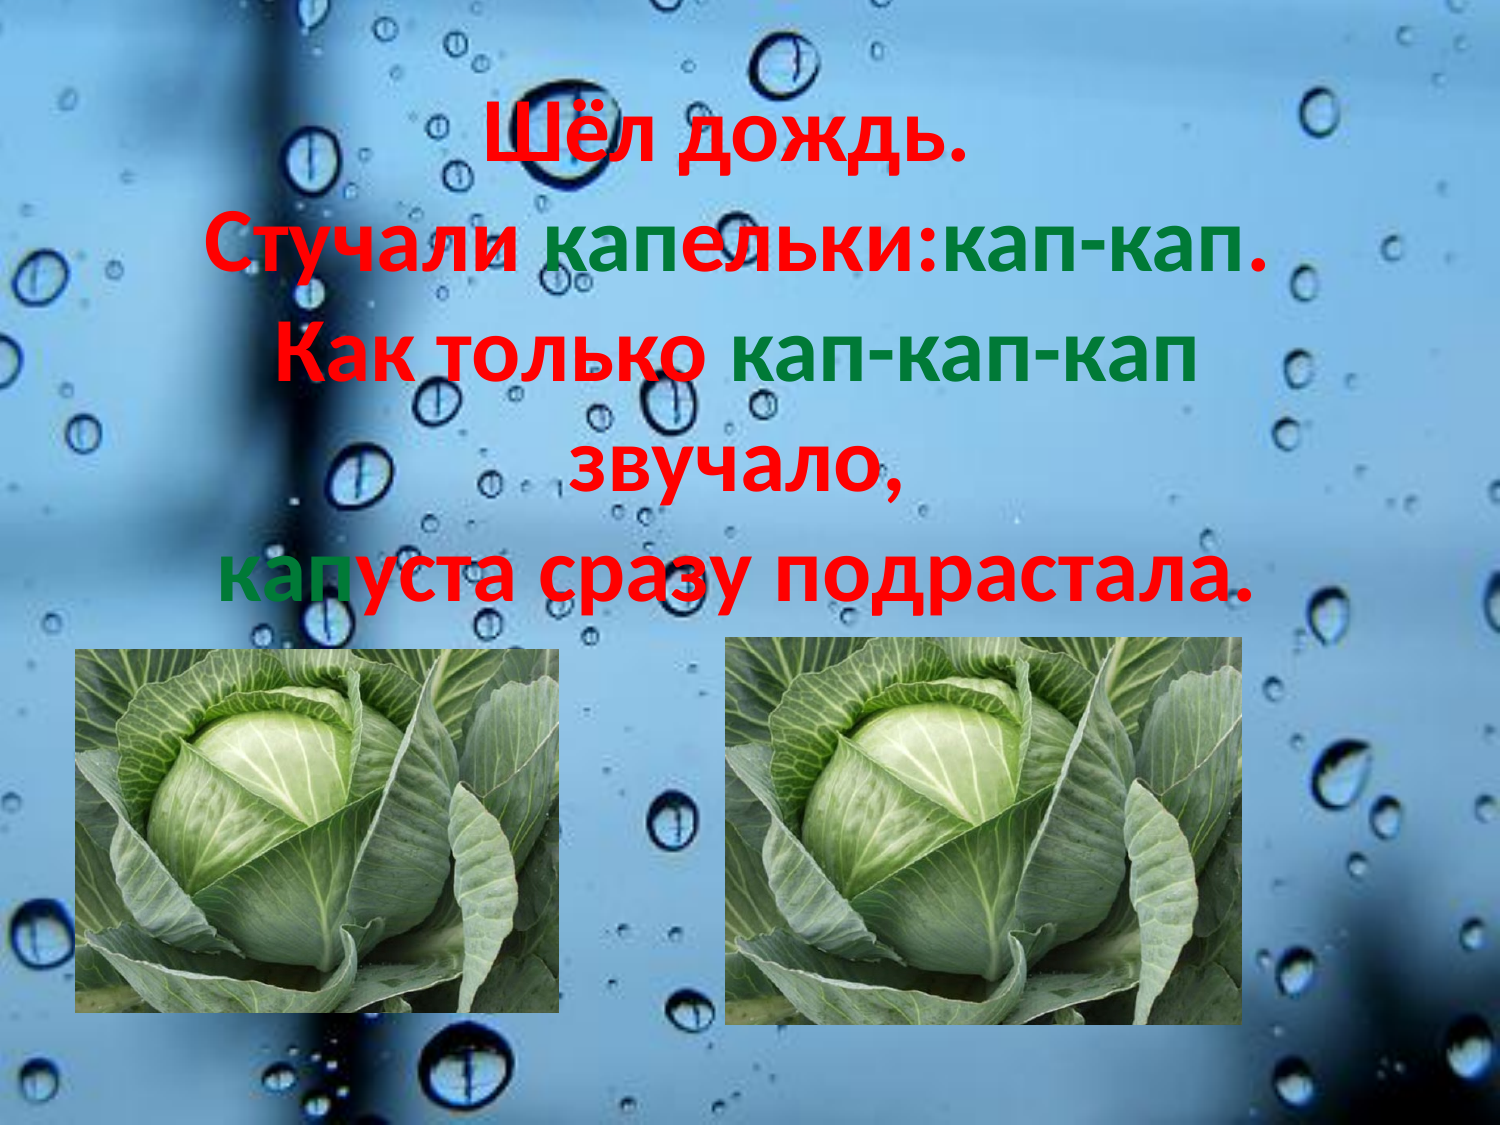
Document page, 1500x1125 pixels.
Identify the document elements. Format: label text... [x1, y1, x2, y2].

picture [0, 0, 1500, 1125]
text_box Шёл дождь. Стучали капельки:кап-кап. Как только кап-кап-кап звучало, капуста сразу подрастала. [87, 62, 1388, 628]
